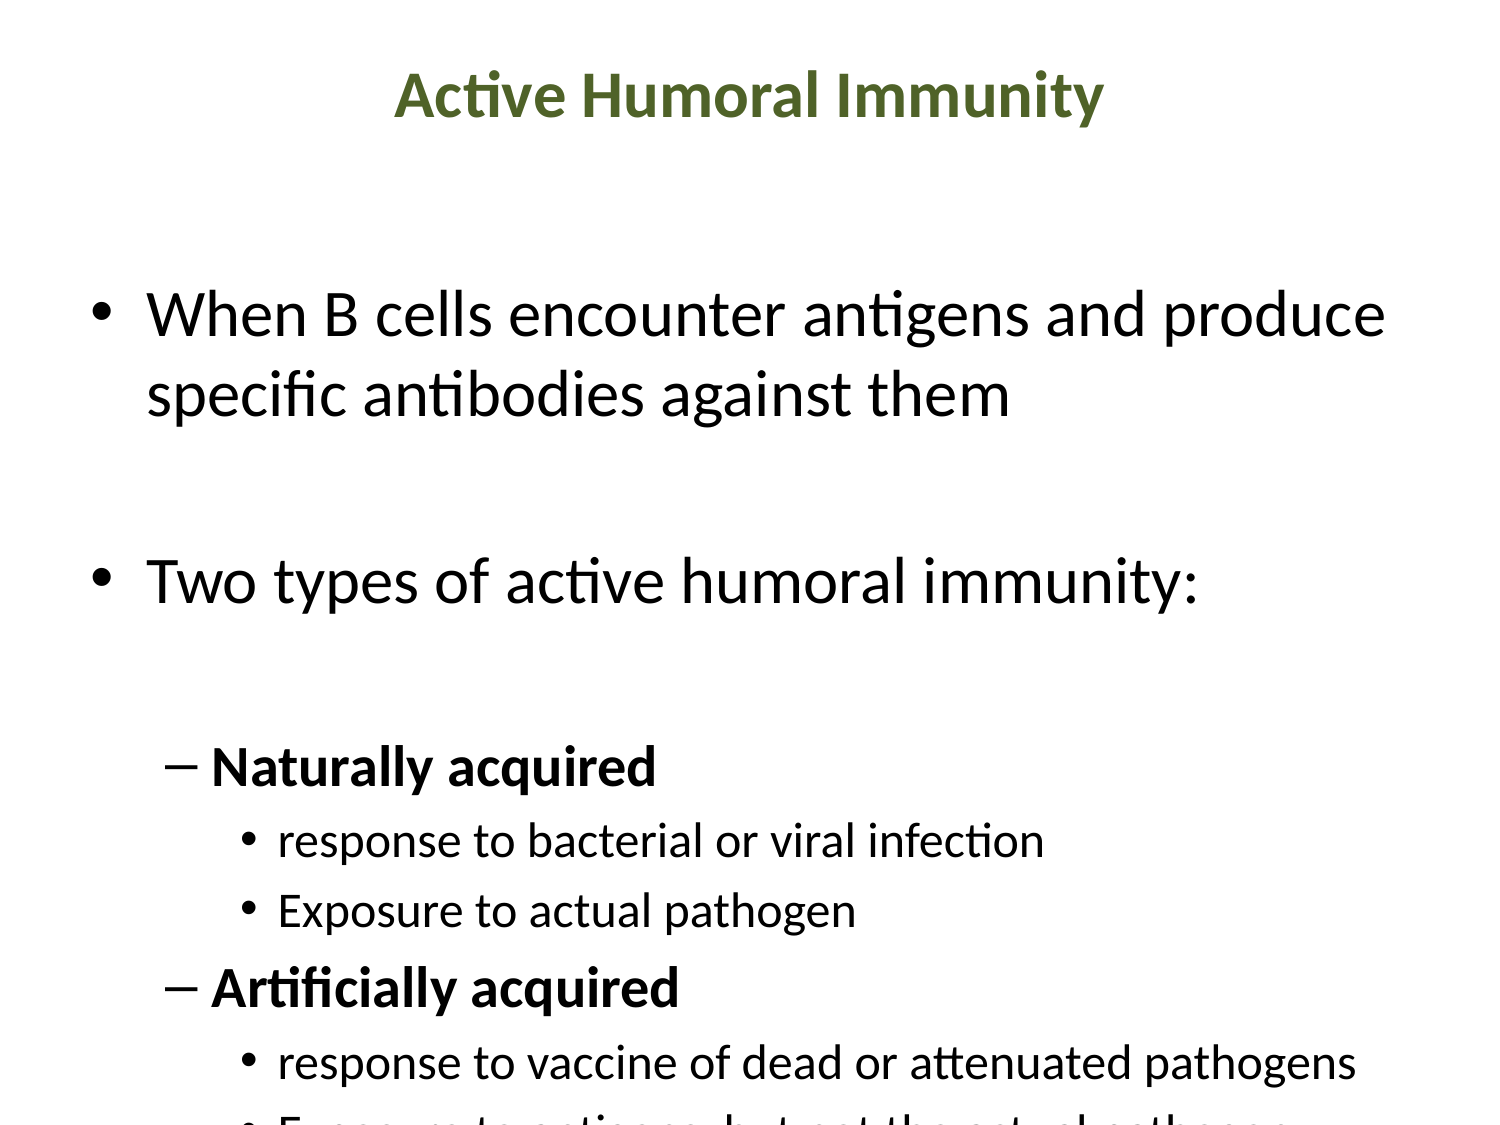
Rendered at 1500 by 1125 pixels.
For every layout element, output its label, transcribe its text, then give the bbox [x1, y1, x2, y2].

list When B cells encounter antigens and produce specific antibodies against them Two types of active humoral immunity: Naturally acquired response to bacterial or viral infection Exposure to actual pathogen Artificially acquired response to vaccine of dead or attenuated pathogens Exposure to antigens, but not the actual pathogen [75, 262, 1425, 1005]
title Active Humoral Immunity [75, 45, 1425, 138]
